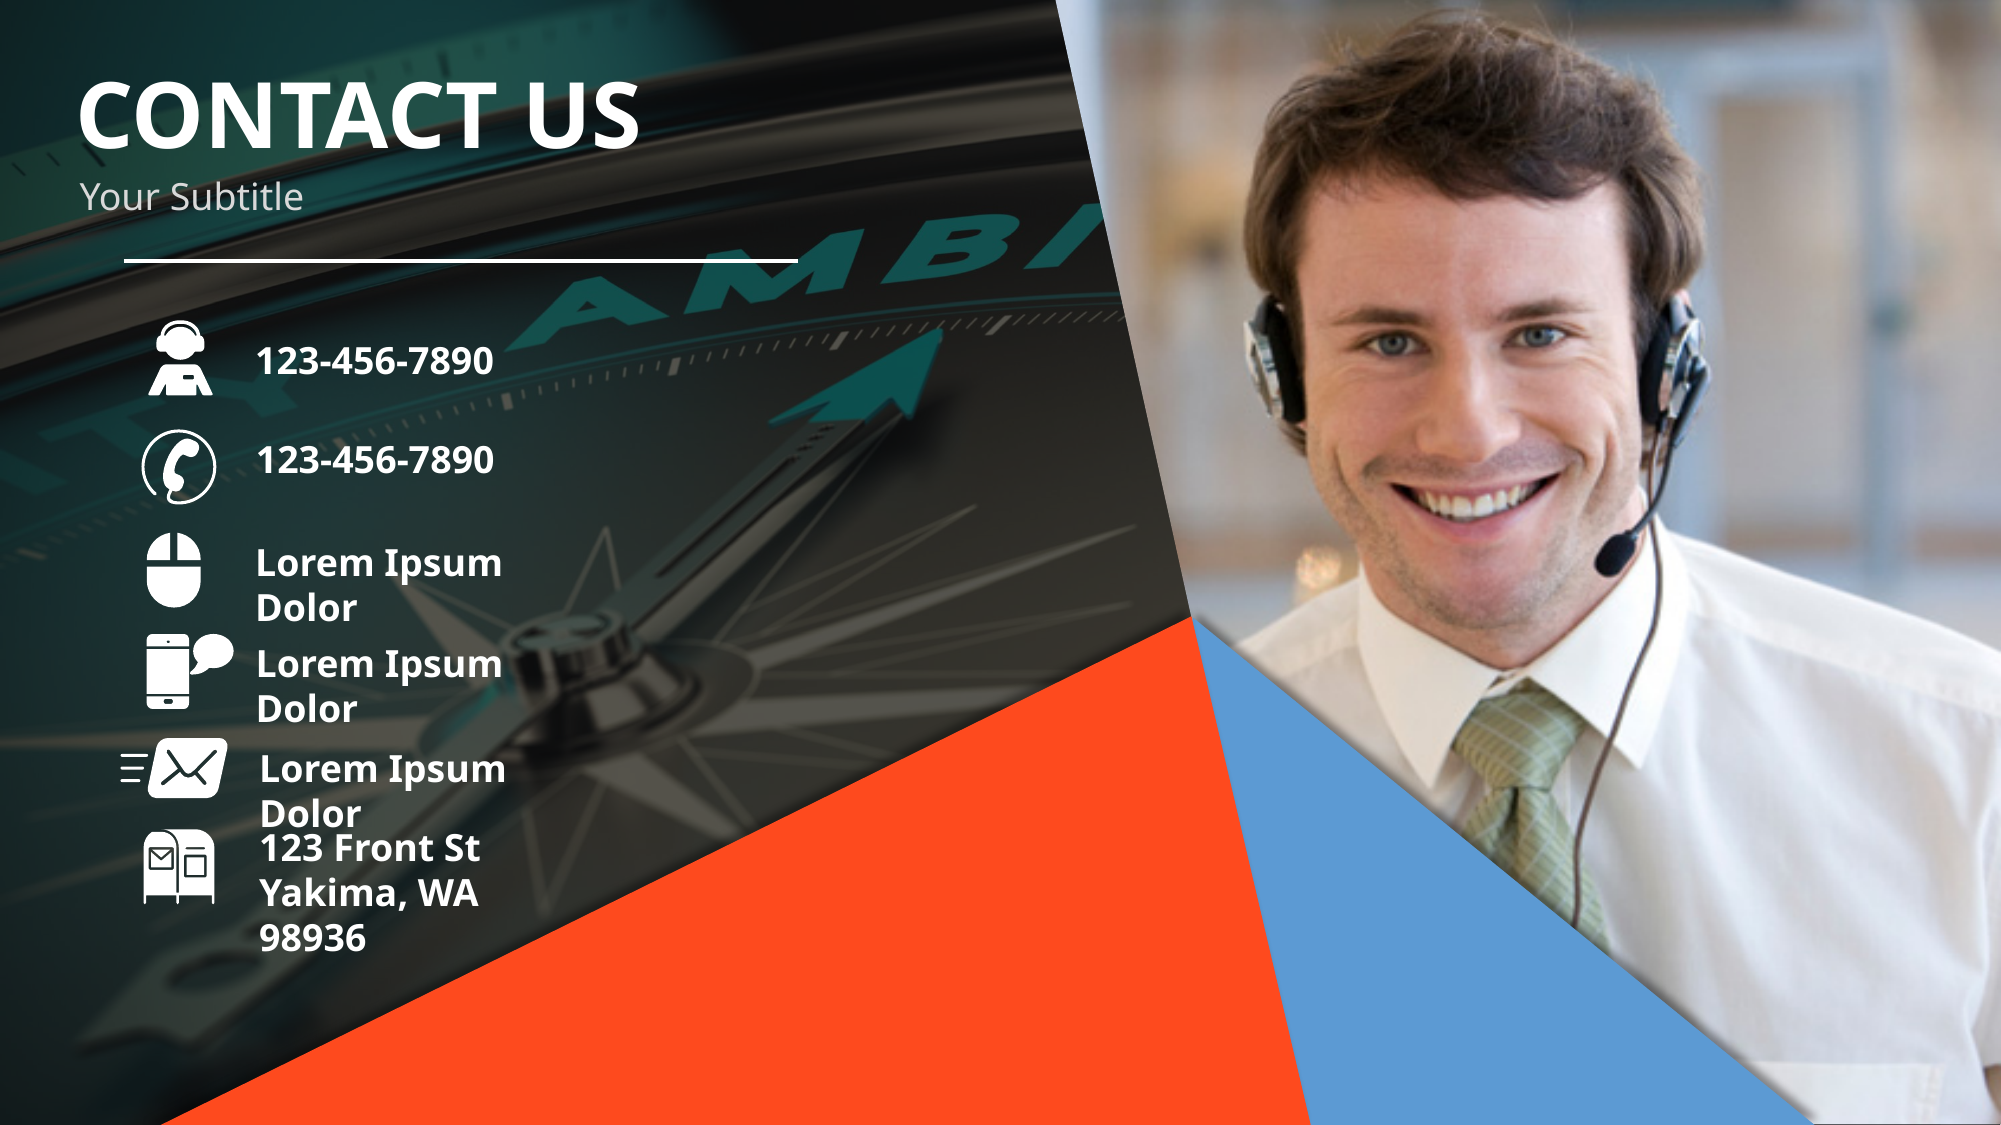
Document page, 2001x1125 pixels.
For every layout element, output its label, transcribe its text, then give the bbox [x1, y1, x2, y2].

text_box Lorem Ipsum Dolor [240, 632, 586, 738]
text_box [1195, 617, 1817, 1125]
text_box [141, 429, 217, 505]
text_box [177, 532, 201, 561]
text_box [143, 829, 215, 905]
text_box Lorem Ipsum Dolor [240, 531, 586, 632]
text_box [120, 737, 228, 798]
text_box [146, 566, 201, 608]
text_box 123-456-7890 [241, 428, 541, 489]
text_box [1054, 0, 2000, 1125]
text_box Lorem Ipsum Dolor [244, 737, 590, 816]
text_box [146, 633, 234, 709]
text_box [148, 320, 213, 396]
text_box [60, 49, 1020, 227]
text_box [146, 532, 171, 561]
text_box 123 Front St Yakima, WA 98936 [244, 816, 590, 967]
text_box [158, 614, 1312, 1125]
text_box 123-456-7890 [240, 329, 541, 390]
